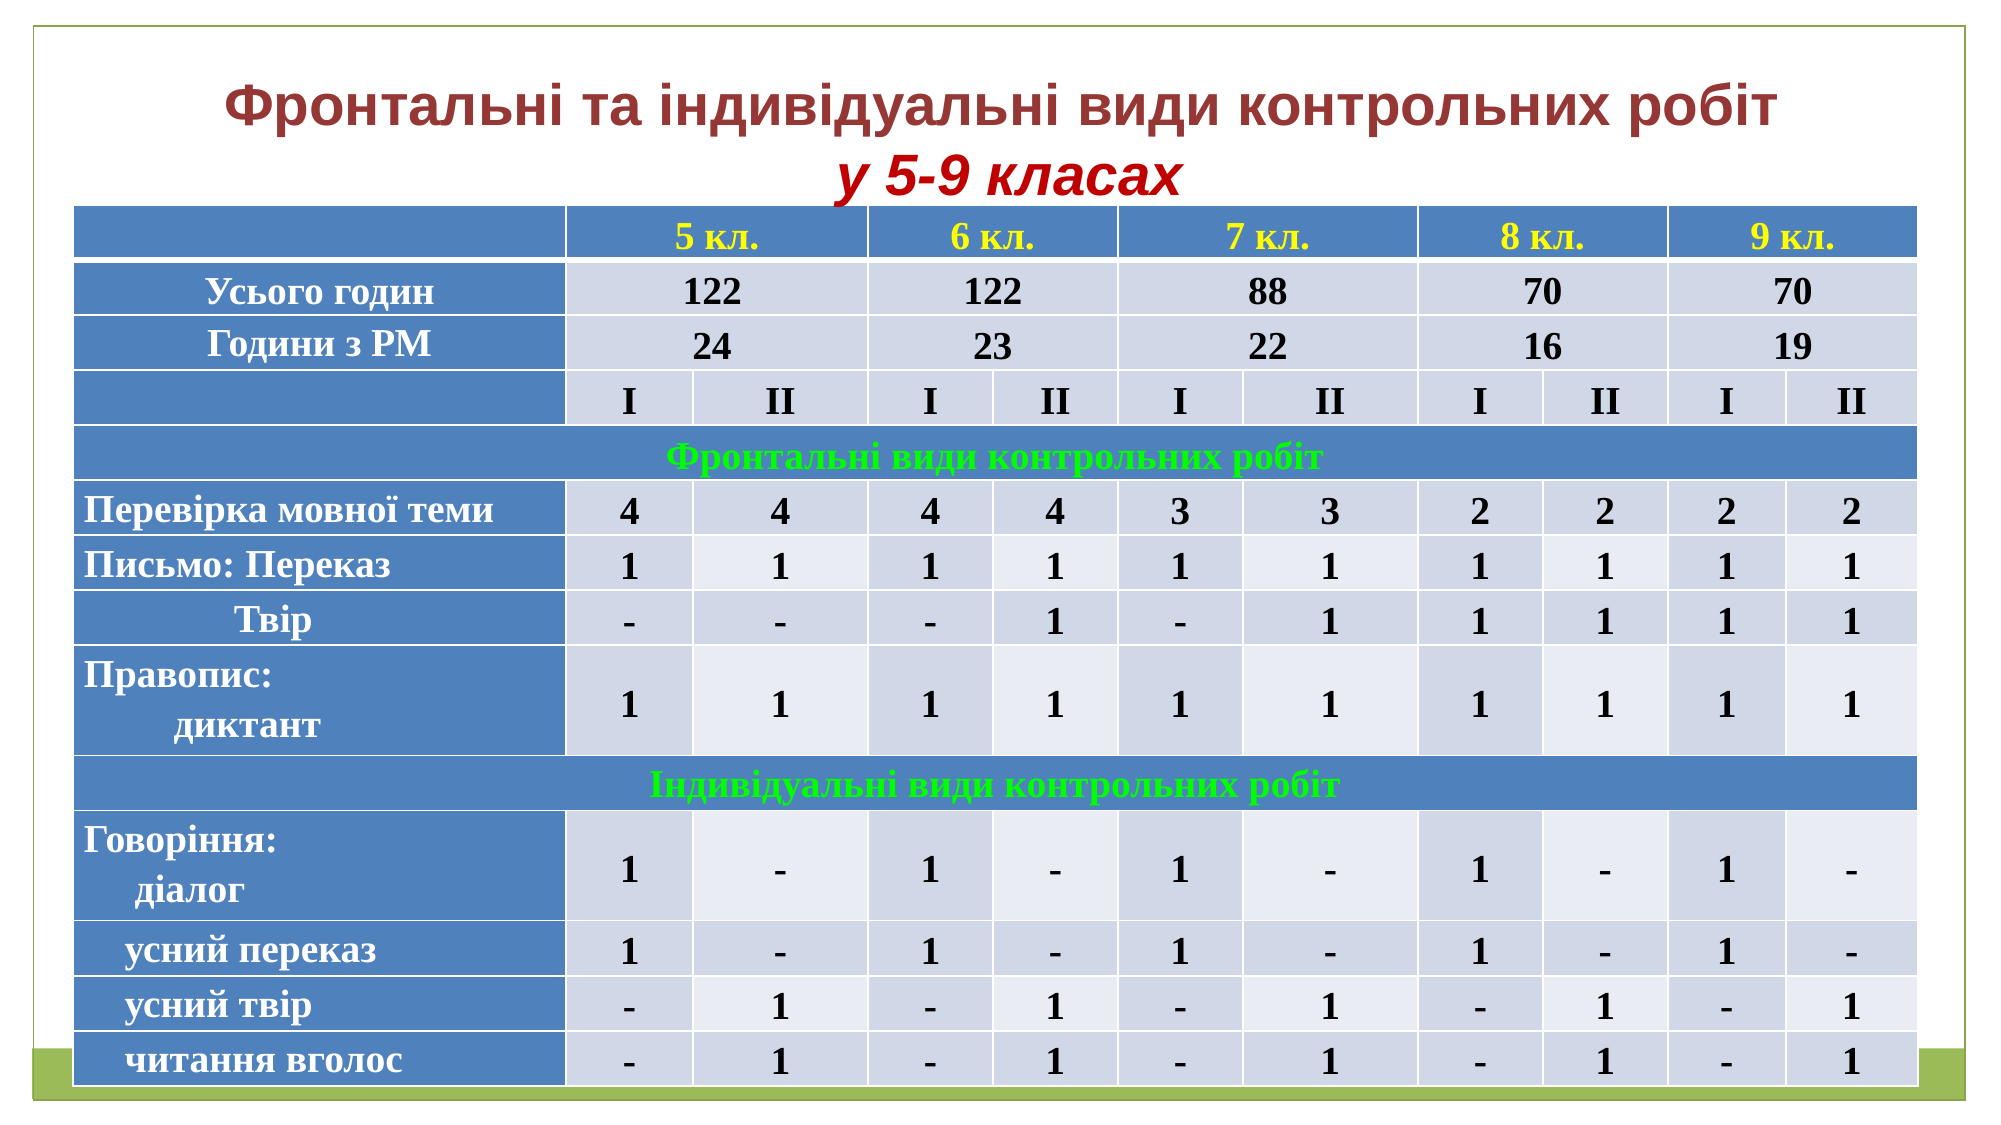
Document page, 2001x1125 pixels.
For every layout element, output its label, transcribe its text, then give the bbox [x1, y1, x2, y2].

table_cell 1 [994, 536, 1117, 589]
table_cell 1 [1419, 536, 1542, 589]
table_cell - [694, 811, 867, 920]
table_cell ІІ [994, 371, 1117, 424]
table_cell 1 [1669, 646, 1785, 755]
table_header 8 кл. [1419, 215, 1667, 257]
table_cell 1 [869, 646, 992, 755]
table_cell 1 [694, 977, 867, 1030]
table_cell 122 [869, 263, 1117, 314]
table_cell 1 [567, 536, 692, 589]
table_cell 1 [1419, 811, 1542, 920]
table_cell усний твір [74, 977, 565, 1030]
table_cell 1 [1544, 536, 1667, 589]
table_cell Індивідуальні види контрольних робіт [74, 756, 1917, 810]
table_cell 1 [694, 646, 867, 755]
table_cell ІІ [1244, 371, 1417, 424]
table_cell 1 [1119, 811, 1242, 920]
table_cell Правопис: диктант [74, 646, 565, 755]
table_cell [74, 371, 565, 424]
table_cell - [869, 977, 992, 1030]
table_cell 3 [1244, 481, 1417, 534]
table_cell - [1119, 977, 1242, 1030]
table_header [74, 206, 565, 257]
table_cell - [1544, 811, 1667, 920]
table_cell 1 [694, 1032, 867, 1085]
table_cell 88 [1119, 263, 1417, 314]
table_cell 1 [1244, 536, 1417, 589]
table_cell І [1419, 371, 1542, 424]
table_cell 1 [1119, 921, 1242, 975]
table_cell 2 [1419, 481, 1542, 534]
table_cell 1 [869, 536, 992, 589]
table_cell 1 [1244, 646, 1417, 755]
table_header 9 кл. [1669, 206, 1917, 257]
table_cell 1 [1787, 1032, 1917, 1085]
table_cell Говоріння: діалог [74, 811, 565, 920]
table_cell 1 [994, 591, 1117, 644]
table_cell 1 [869, 811, 992, 920]
table_cell 19 [1669, 316, 1917, 369]
table_cell ІІ [1544, 371, 1667, 424]
table_cell 2 [1787, 481, 1917, 534]
table_cell усний переказ [74, 921, 565, 975]
table_cell 1 [1119, 646, 1242, 755]
table_cell 1 [1669, 536, 1785, 589]
table_cell 16 [1419, 316, 1667, 369]
table_cell Письмо: Переказ [74, 536, 565, 589]
table_cell 23 [869, 316, 1117, 369]
table_cell І [567, 371, 692, 424]
table_cell 1 [1787, 591, 1917, 644]
table_cell - [1419, 977, 1542, 1030]
table_cell - [1669, 1032, 1785, 1085]
table_cell 1 [1419, 921, 1542, 975]
table_cell 4 [567, 481, 692, 534]
table_cell - [567, 591, 692, 644]
table_cell - [1119, 1032, 1242, 1085]
table_cell 1 [1544, 1032, 1667, 1085]
table_cell 4 [994, 481, 1117, 534]
table_cell 3 [1119, 481, 1242, 534]
table_cell - [869, 1032, 992, 1085]
table_cell 1 [1119, 536, 1242, 589]
table_cell Твір [74, 591, 565, 644]
table_cell 122 [567, 263, 867, 314]
table_cell - [994, 921, 1117, 975]
table_cell ІІ [1787, 371, 1917, 424]
table_cell 1 [1669, 811, 1785, 920]
table_cell 1 [1419, 646, 1542, 755]
table_cell І [869, 371, 992, 424]
table_header 5 кл. [567, 215, 867, 257]
table_cell читання вголос [74, 1032, 565, 1085]
table_cell 1 [694, 536, 867, 589]
table_cell - [694, 591, 867, 644]
table_cell 1 [1544, 977, 1667, 1030]
table_cell 1 [994, 1032, 1117, 1085]
table_cell 1 [1787, 977, 1917, 1030]
table_cell - [1244, 921, 1417, 975]
table_cell - [567, 977, 692, 1030]
table_cell - [567, 1032, 692, 1085]
table_cell 1 [1787, 536, 1917, 589]
table_cell І [1669, 371, 1785, 424]
table_cell 1 [1544, 591, 1667, 644]
table_cell 22 [1119, 316, 1417, 369]
table_cell І [1119, 371, 1242, 424]
table_cell 1 [1669, 591, 1785, 644]
table_cell Години з РМ [74, 316, 565, 369]
table_cell 70 [1419, 263, 1667, 314]
table_cell 2 [1669, 481, 1785, 534]
table_cell 1 [1544, 646, 1667, 755]
table_cell 1 [994, 977, 1117, 1030]
table_cell - [1544, 921, 1667, 975]
table_cell - [694, 921, 867, 975]
table_cell 1 [1244, 977, 1417, 1030]
table_cell - [1787, 811, 1917, 920]
table_header 7 кл. [1119, 215, 1417, 257]
table_cell - [1419, 1032, 1542, 1085]
table_cell 1 [567, 811, 692, 920]
table_cell ІІ [694, 371, 867, 424]
table_cell 24 [567, 316, 867, 369]
table_cell 1 [1244, 1032, 1417, 1085]
table_cell 1 [1787, 646, 1917, 755]
table_cell - [1119, 591, 1242, 644]
table_cell - [1244, 811, 1417, 920]
table_cell 1 [567, 921, 692, 975]
table_cell Усього годин [74, 263, 565, 314]
table_cell 1 [1419, 591, 1542, 644]
table_cell 1 [869, 921, 992, 975]
table_header 6 кл. [869, 215, 1117, 257]
table_cell - [1787, 921, 1917, 975]
table_cell - [994, 811, 1117, 920]
table_cell Фронтальні види контрольних робіт [74, 426, 1917, 479]
table_cell 1 [1244, 591, 1417, 644]
table_cell - [1669, 977, 1785, 1030]
text_box Фронтальні та індивідуальні види контрольних робіт у 5-9 класах [131, 59, 1889, 215]
table_cell 70 [1669, 263, 1917, 314]
table_cell - [869, 591, 992, 644]
table_cell 4 [869, 481, 992, 534]
table_cell 1 [994, 646, 1117, 755]
table_cell Перевірка мовної теми [74, 481, 565, 534]
table_cell 1 [567, 646, 692, 755]
table_cell 2 [1544, 481, 1667, 534]
table_cell 1 [1669, 921, 1785, 975]
table_cell 4 [694, 481, 867, 534]
